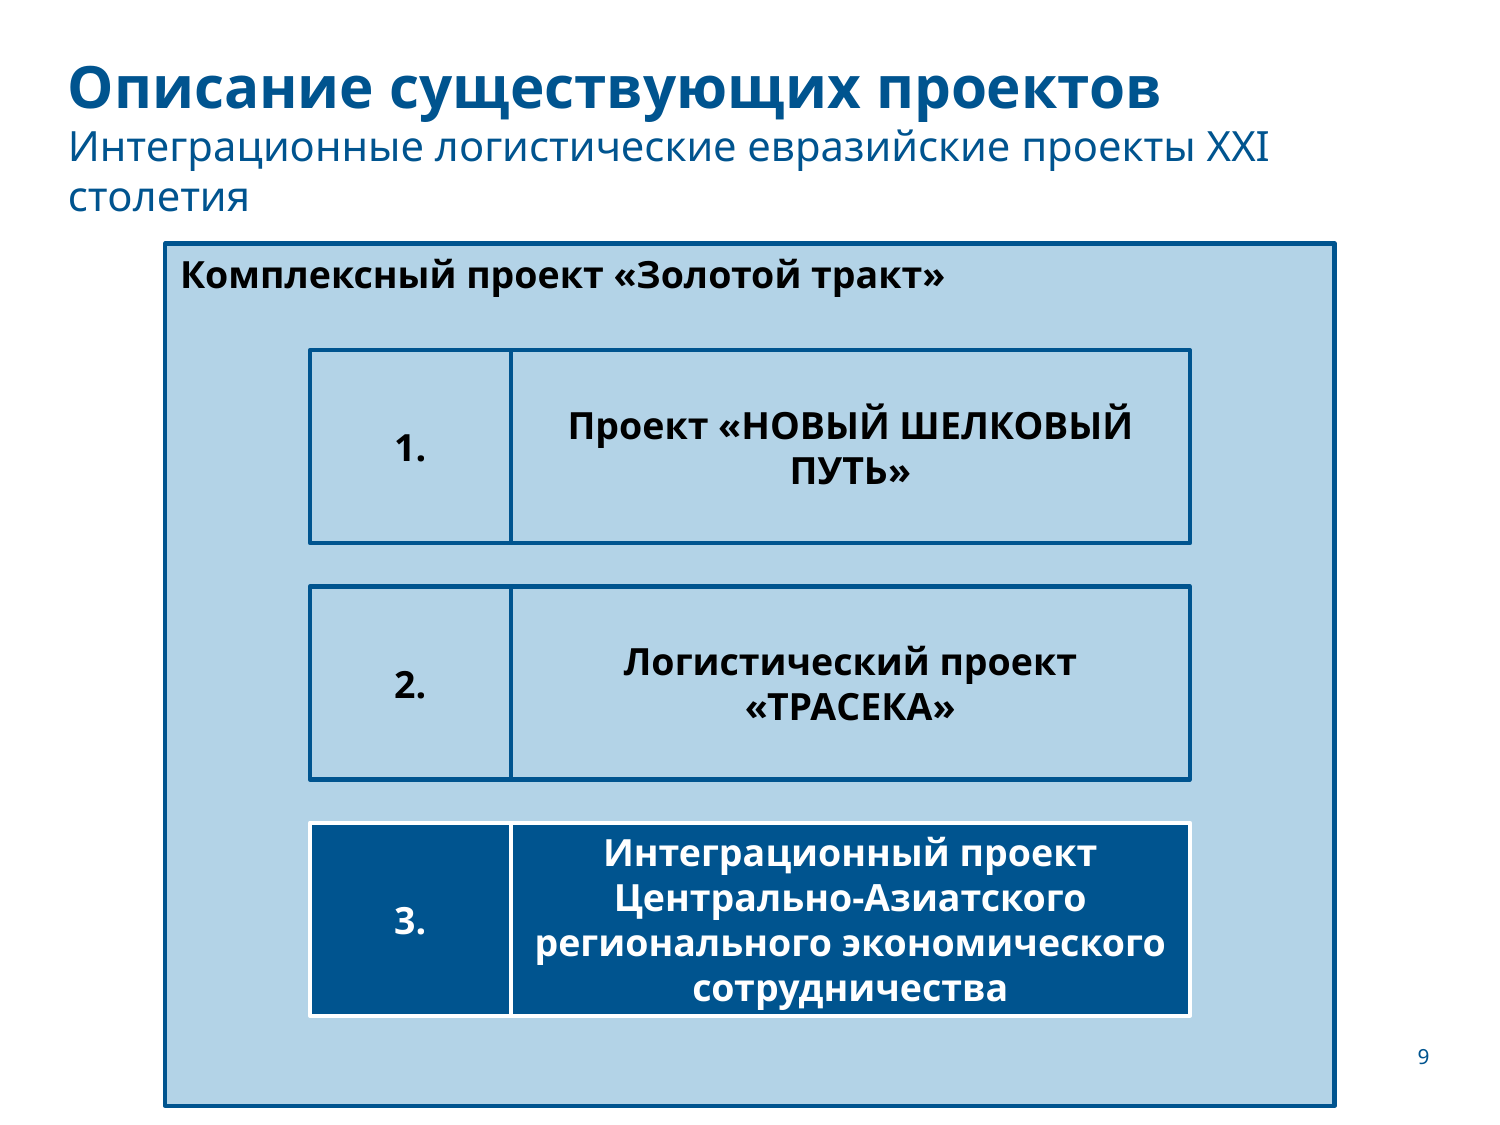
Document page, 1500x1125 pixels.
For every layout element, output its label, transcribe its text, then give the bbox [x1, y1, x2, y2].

title Описание существующих проектов Интеграционные логистические евразийские проекты XXI столетия [53, 42, 1447, 161]
slide_number 9 [1337, 1019, 1445, 1079]
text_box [309, 586, 1191, 780]
text_box Комплексный проект «Золотой тракт» [163, 241, 1337, 1108]
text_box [309, 822, 1191, 1016]
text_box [309, 349, 1191, 544]
